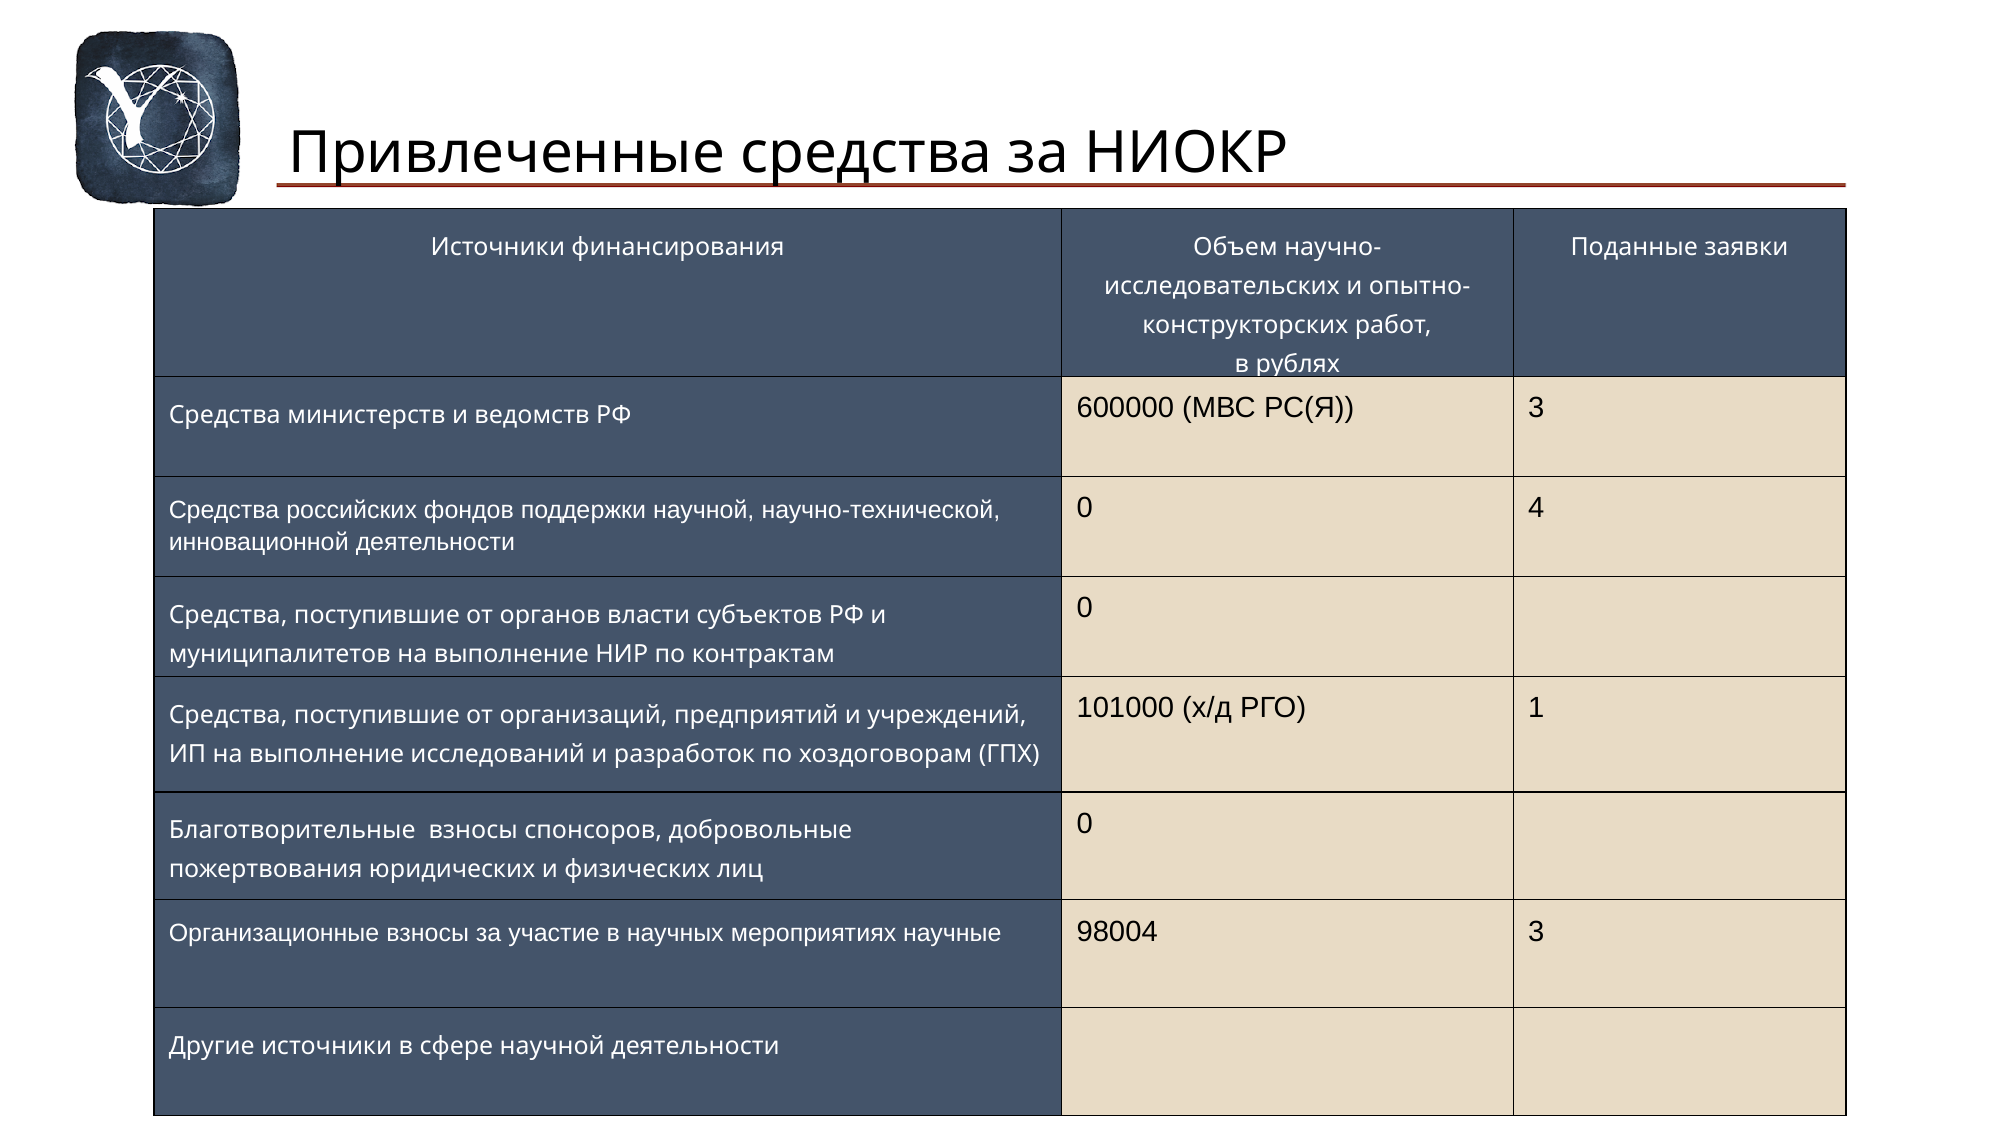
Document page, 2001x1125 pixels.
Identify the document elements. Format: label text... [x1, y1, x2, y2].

table_cell Другие источники в сфере научной деятельности [155, 1008, 1061, 1115]
text_box Привлеченные средства за НИОКР [273, 96, 1612, 208]
table_cell [1514, 793, 1845, 899]
table_cell Организационные взносы за участие в научных мероприятиях научные [155, 900, 1061, 1007]
table_cell 600000 (МВС РС(Я)) [1062, 377, 1513, 476]
table_cell 0 [1062, 793, 1513, 899]
table_cell 98004 [1062, 900, 1513, 1007]
table_cell Средства министерств и ведомств РФ [155, 377, 1061, 476]
table_cell [1514, 577, 1845, 676]
table_cell 101000 (х/д РГО) [1062, 677, 1513, 791]
table_cell Средства российских фондов поддержки научной, научно-технической, инновационной деятельности [155, 477, 1061, 576]
table_cell Средства, поступившие от органов власти субъектов РФ и муниципалитетов на выполнение НИР по контрактам [155, 577, 1061, 676]
table_cell Средства, поступившие от организаций, предприятий и учреждений, ИП на выполнение исследований и разработок по хоздоговорам (ГПХ) [155, 677, 1061, 791]
table_cell 1 [1514, 677, 1845, 791]
table_header Поданные заявки [1514, 209, 1845, 376]
table_cell [1514, 1008, 1845, 1115]
table_cell 0 [1062, 477, 1513, 576]
table_header Объем научно-исследовательских и опытно-конструкторских работ, в рублях [1062, 209, 1513, 376]
table_header Источники финансирования [155, 209, 1061, 376]
picture [0, 0, 2001, 1125]
table_cell 4 [1514, 477, 1845, 576]
table_cell Благотворительные взносы спонсоров, добровольные пожертвования юридических и физических лиц [155, 793, 1061, 899]
table_cell 0 [1062, 577, 1513, 676]
table_cell 3 [1514, 900, 1845, 1007]
table_cell [1062, 1008, 1513, 1115]
table_cell 3 [1514, 377, 1845, 476]
